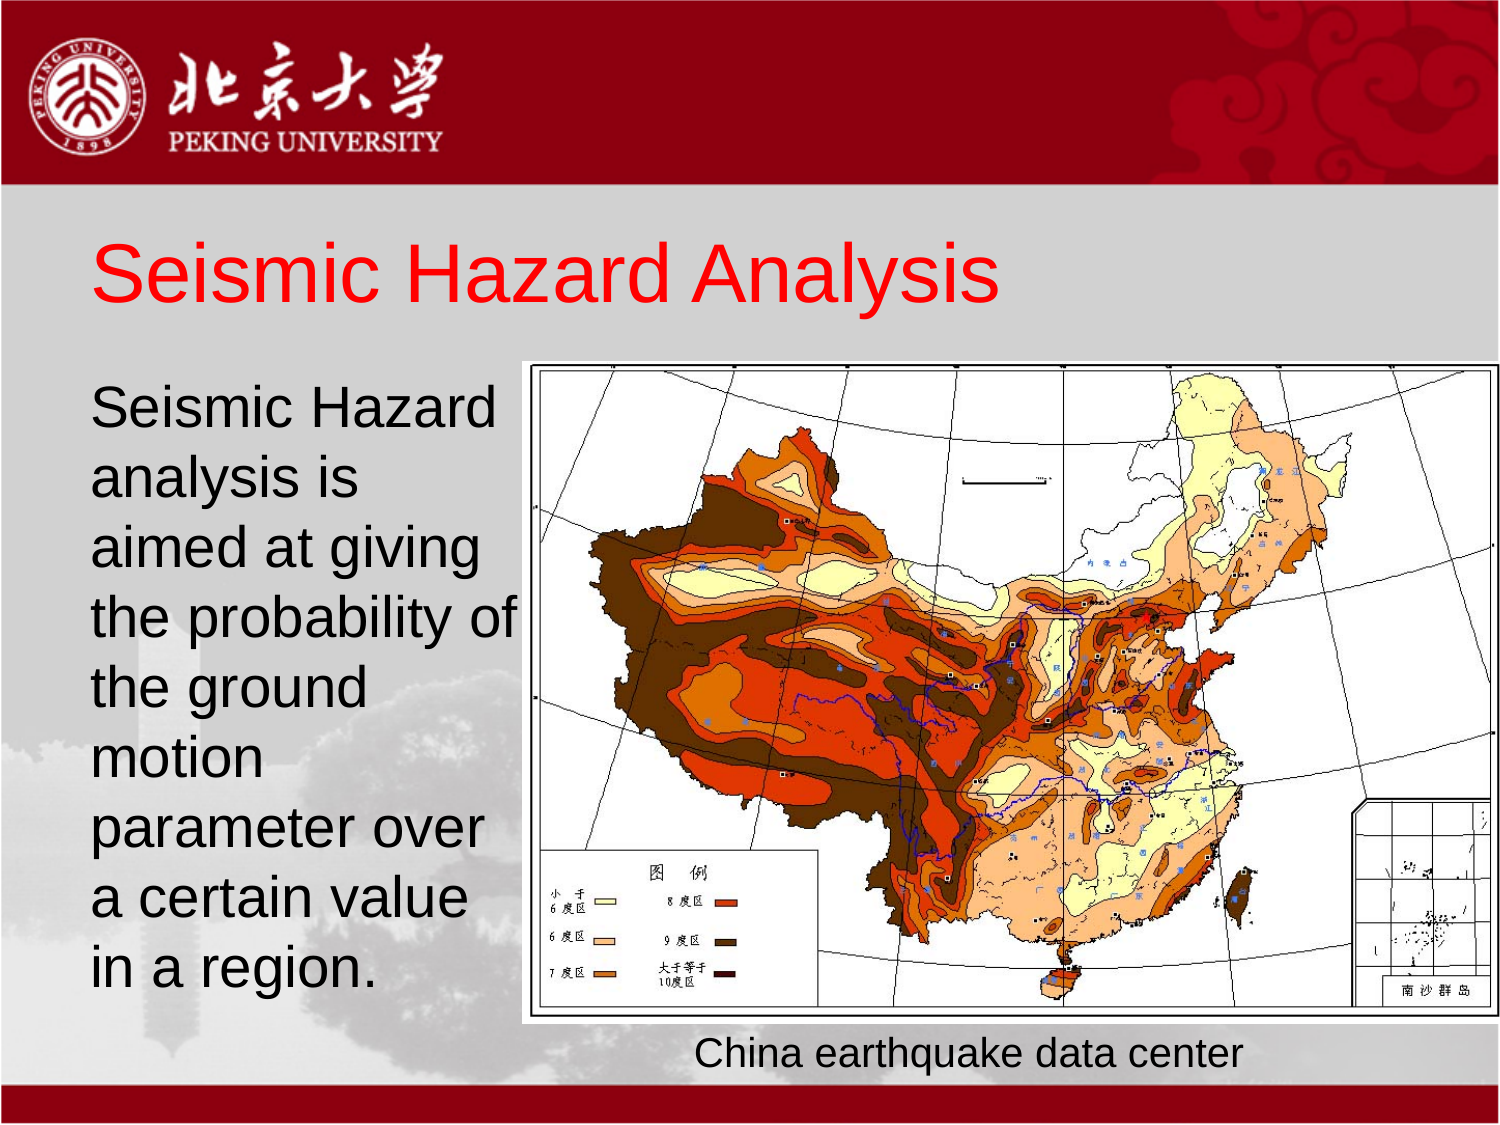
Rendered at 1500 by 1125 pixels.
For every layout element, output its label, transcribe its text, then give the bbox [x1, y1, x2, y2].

title Seismic Hazard Analysis [75, 212, 1425, 325]
text_box China earthquake data center [679, 1032, 1388, 1083]
list Seismic Hazard analysis is aimed at giving the probability of the ground motion parameter over a certain value in a region. [75, 361, 538, 1087]
picture [0, 0, 1500, 1125]
